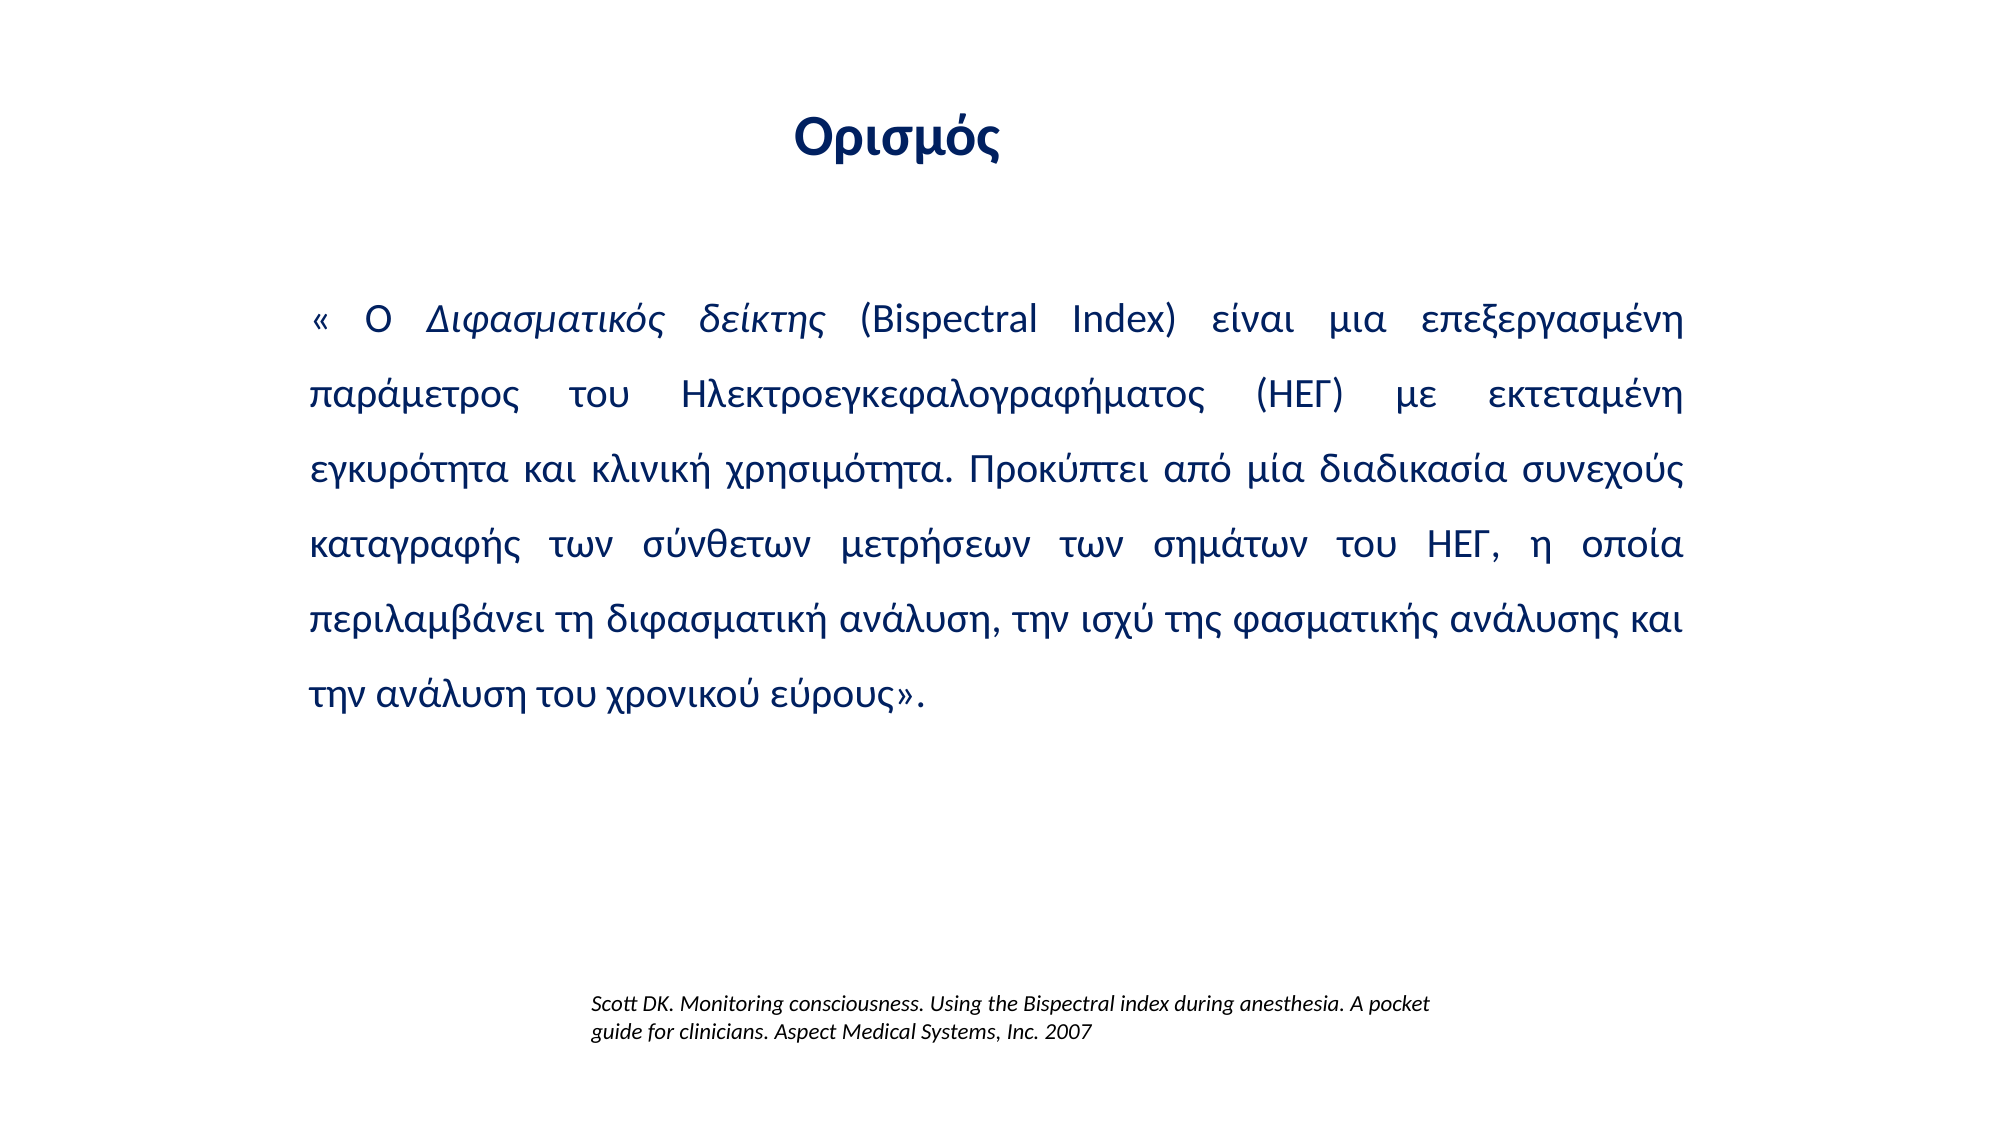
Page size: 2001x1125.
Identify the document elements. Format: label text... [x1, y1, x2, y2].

text_box Scott DK. Monitoring consciousness. Using the Bispectral index during anesthesia. A pocket guide for clinicians. Aspect Medical Systems, Inc. 2007 [576, 981, 1577, 1051]
text_box Ορισμός [779, 89, 1016, 174]
text_box « Ο Διφασματικός δείκτης (Bispectral Index) είναι μια επεξεργασμένη παράμετρος του Ηλεκτροεγκεφαλογραφήματος (ΗΕΓ) με εκτεταμένη εγκυρότητα και κλινική χρησιμότητα. Προκύπτει από μία διαδικασία συνεχούς καταγραφής των σύνθετων μετρήσεων των σημάτων του ΗΕΓ, η οποία περιλαμβάνει τη διφασματική ανάλυση, την ισχύ της φασματικής ανάλυσης και την ανάλυση του χρονικού εύρους». [294, 258, 1700, 724]
